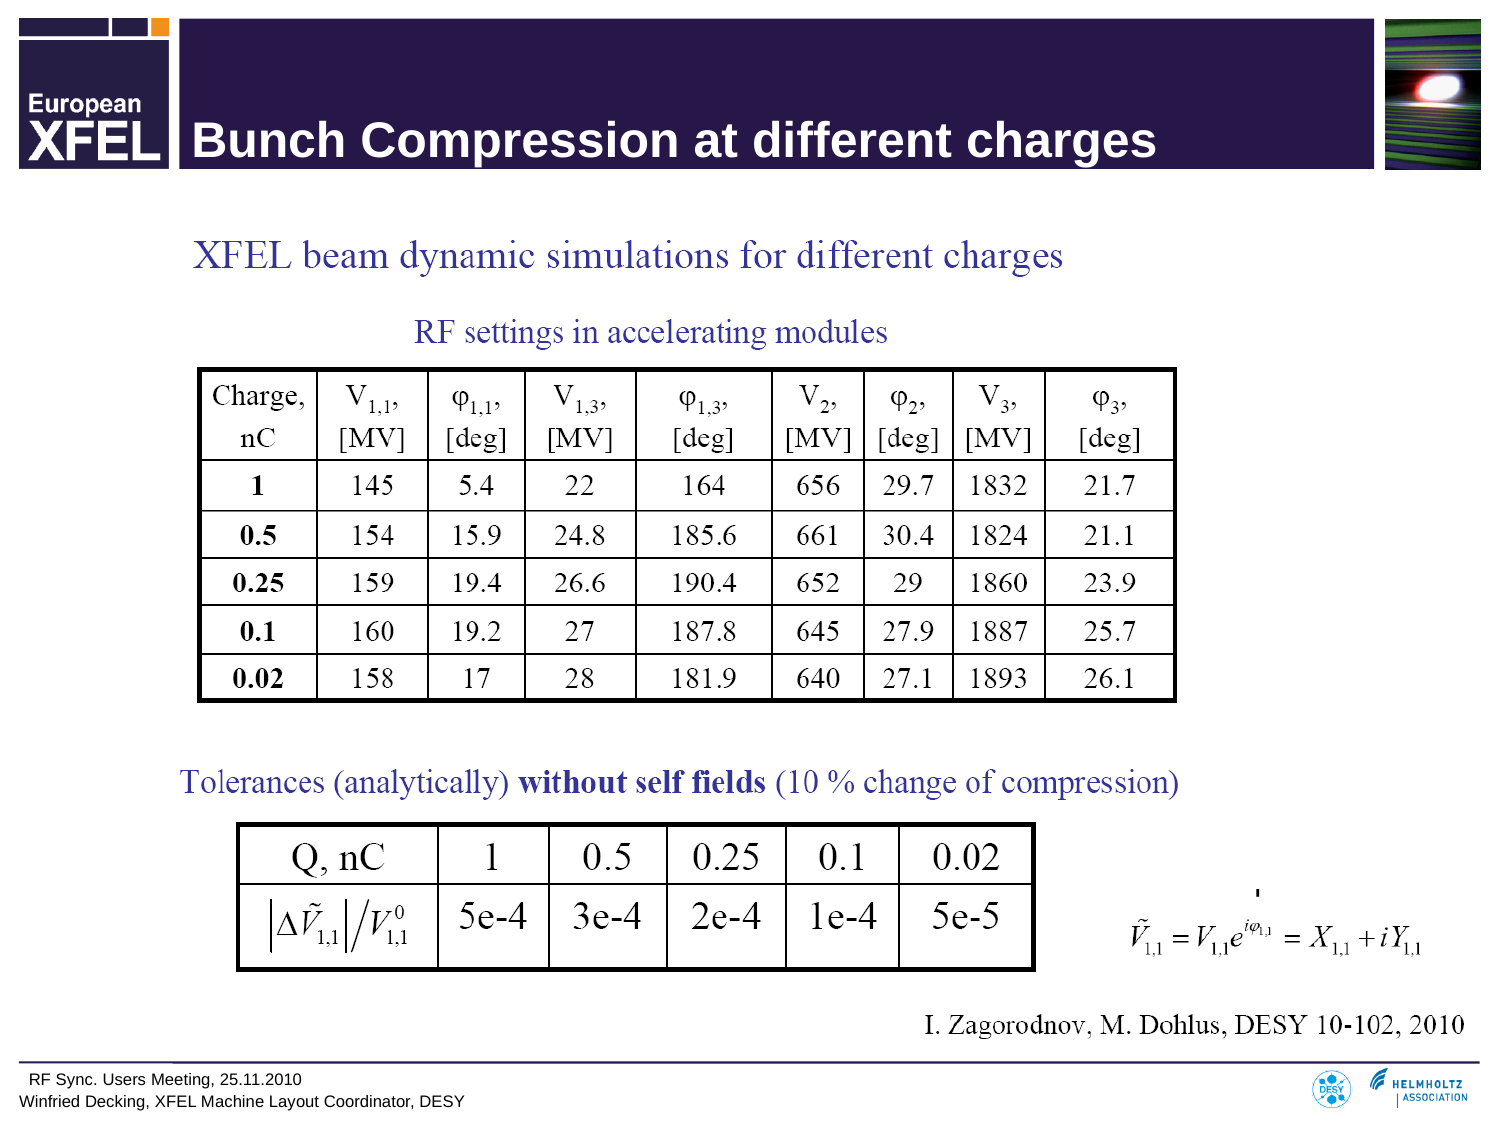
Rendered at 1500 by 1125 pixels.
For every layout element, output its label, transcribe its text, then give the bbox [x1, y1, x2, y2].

picture [1310, 1068, 1353, 1110]
footer RF Sync. Users Meeting, 25.11.2010 Winfried Decking, XFEL Machine Layout Coordinator, DESY [19, 1067, 955, 1111]
title Bunch Compression at different charges [179, 88, 1375, 168]
picture [1110, 889, 1448, 977]
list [138, 218, 1222, 1023]
picture [19, 18, 169, 169]
picture [1370, 1068, 1467, 1108]
picture [911, 992, 1473, 1053]
picture [1385, 19, 1481, 170]
